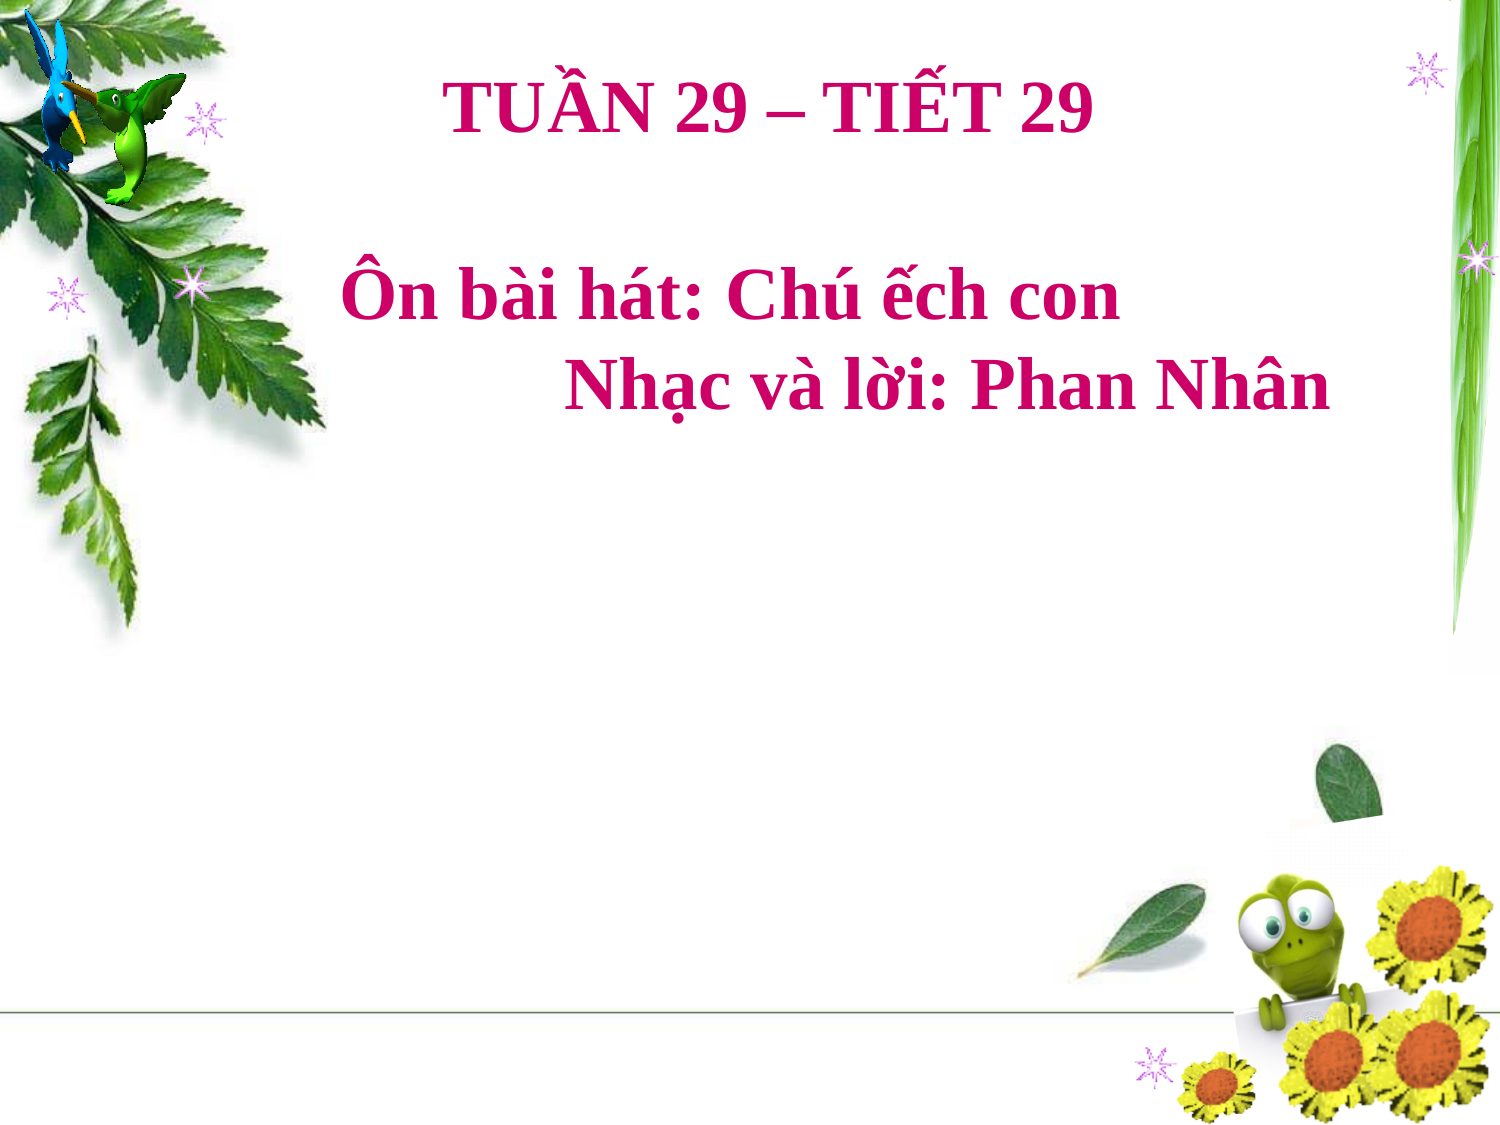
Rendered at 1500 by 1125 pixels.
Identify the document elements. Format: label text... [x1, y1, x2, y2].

text_box Ôn bài hát: Chú ếch con Nhạc và lời: Phan Nhân [324, 237, 1350, 433]
text_box TUẦN 29 – TIẾT 29 [428, 49, 1110, 155]
picture [0, 0, 1500, 1125]
